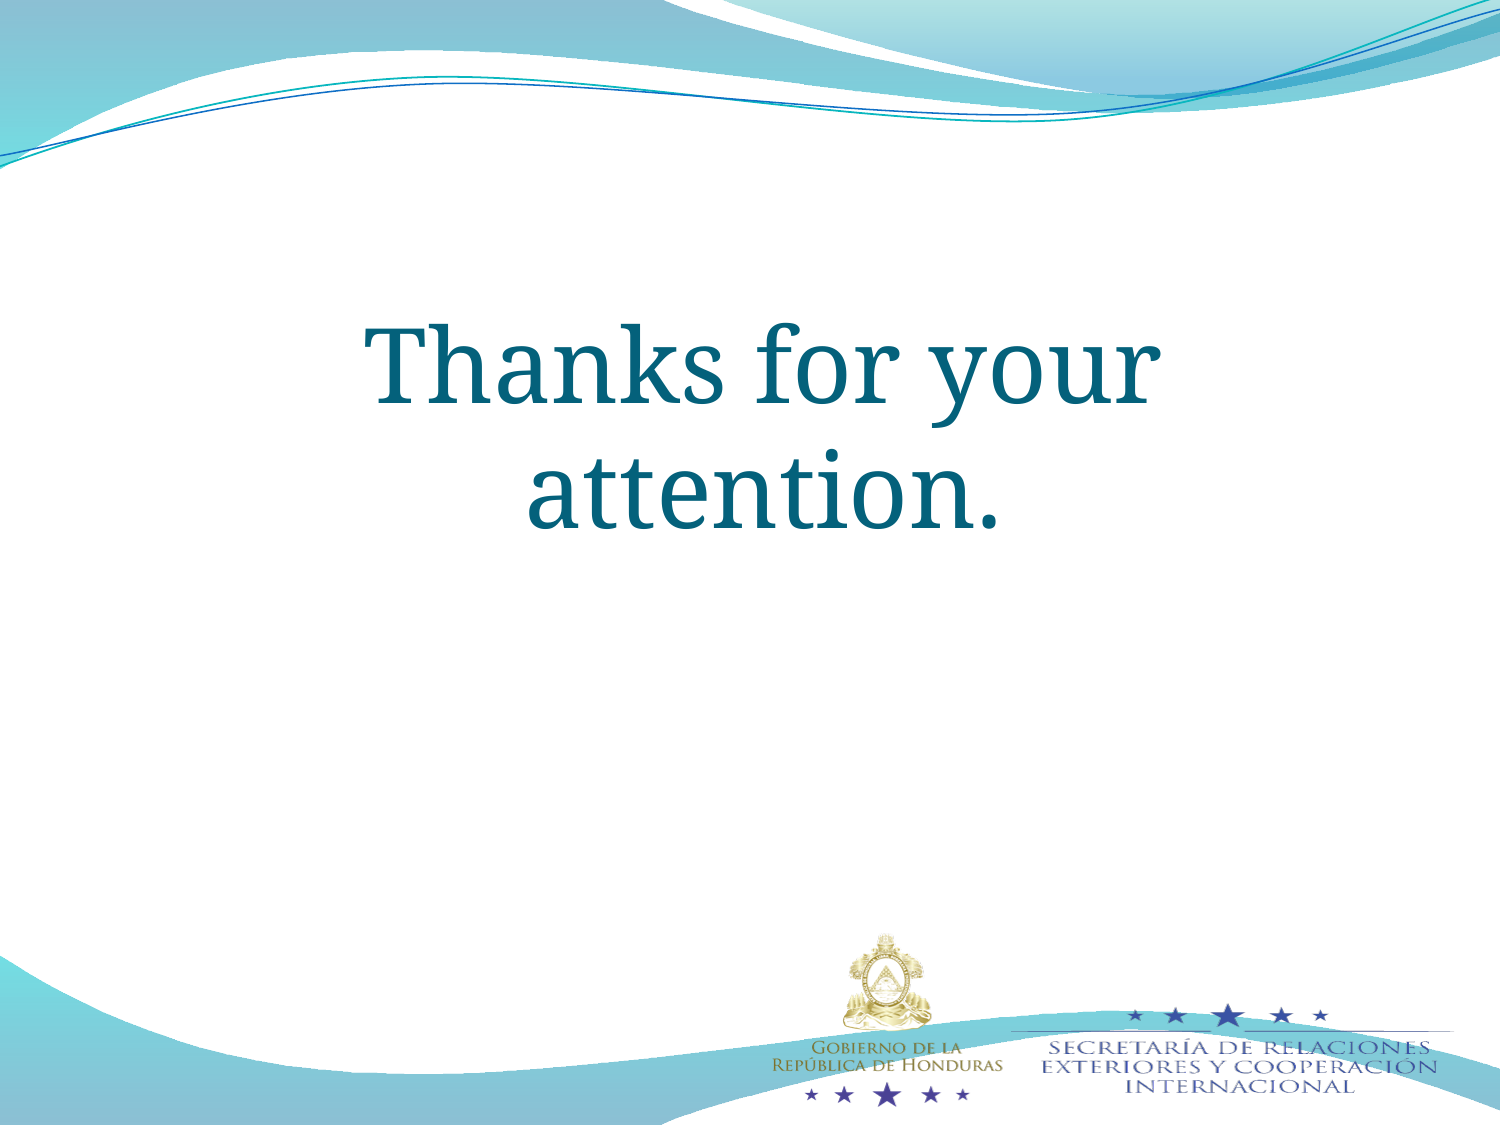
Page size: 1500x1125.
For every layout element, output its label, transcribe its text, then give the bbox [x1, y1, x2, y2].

title Thanks for your attention. [171, 397, 1356, 550]
picture [764, 915, 1455, 1125]
